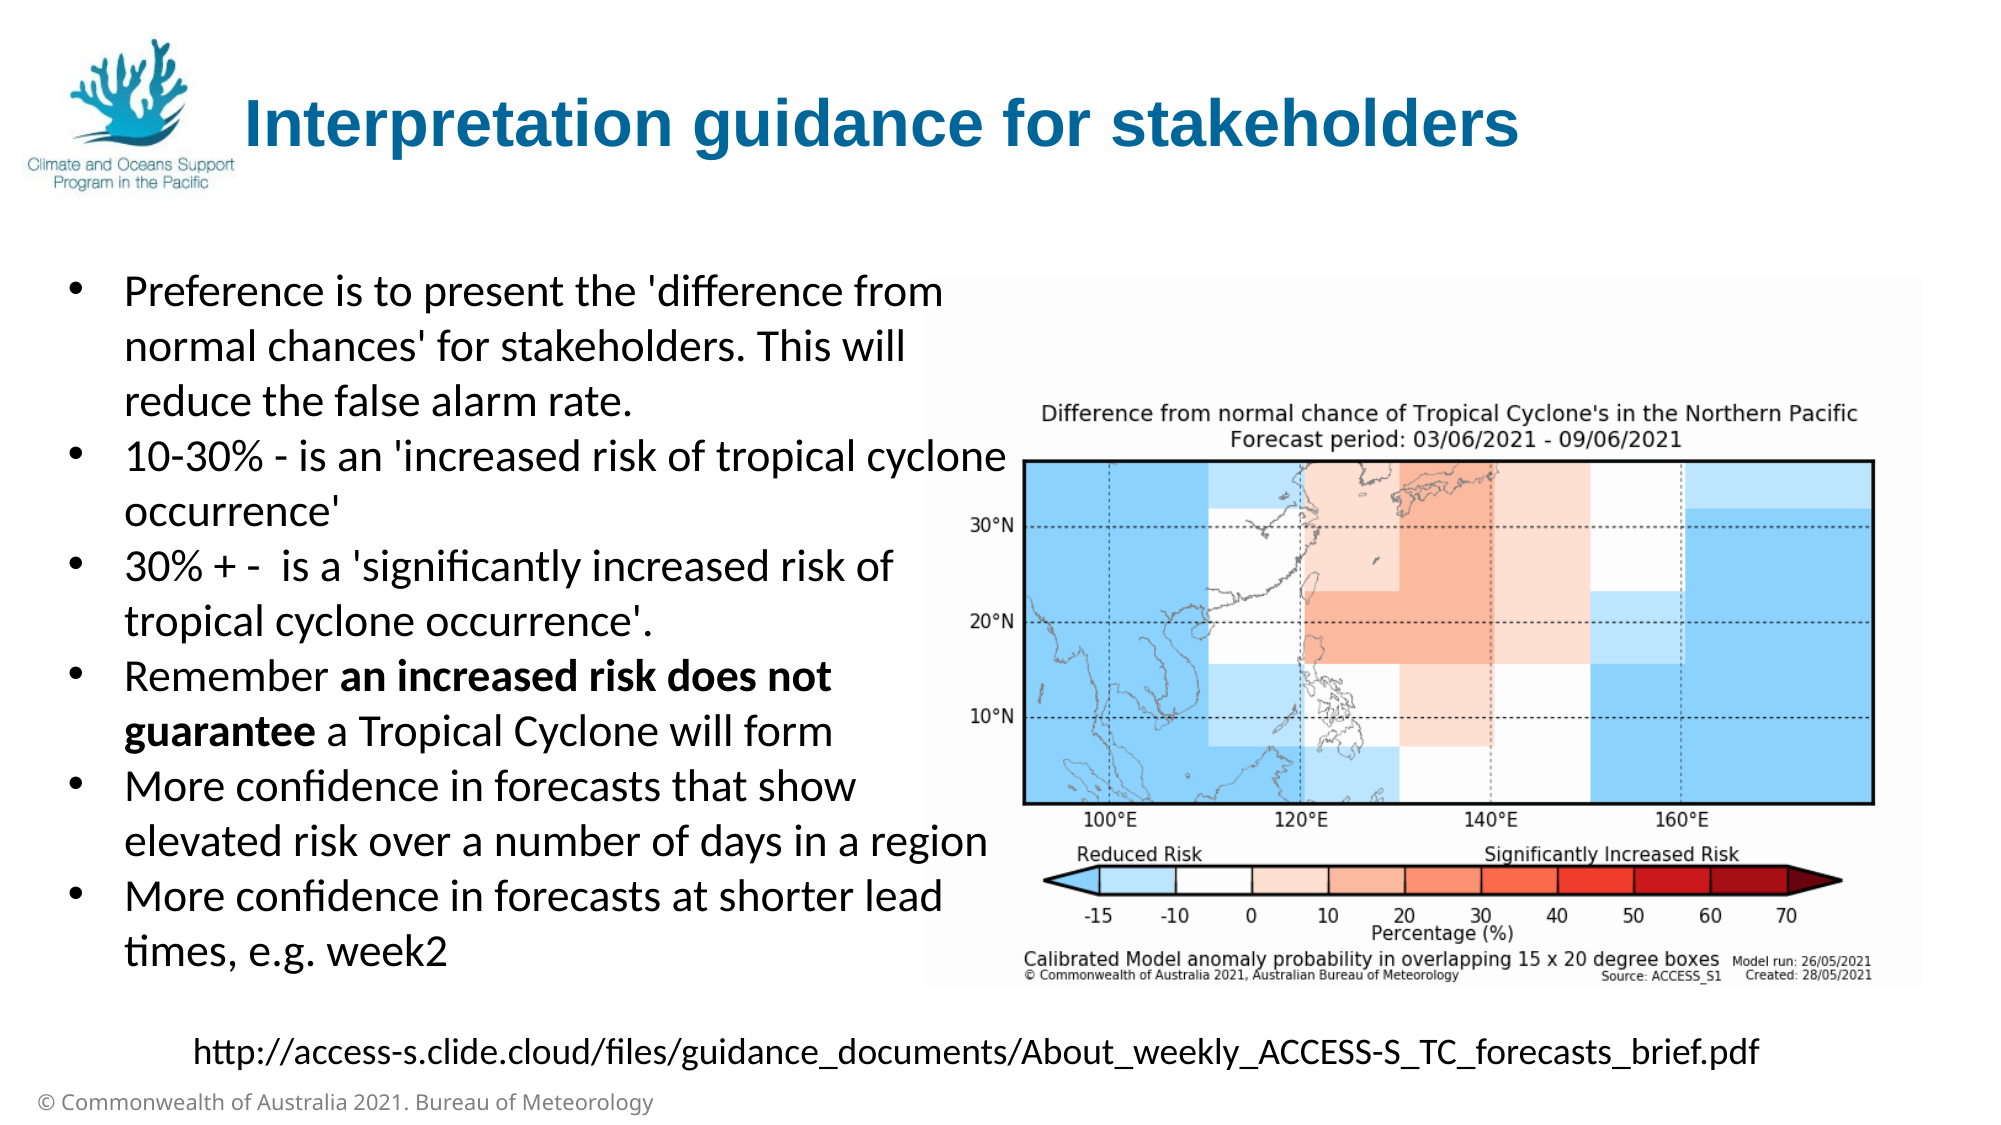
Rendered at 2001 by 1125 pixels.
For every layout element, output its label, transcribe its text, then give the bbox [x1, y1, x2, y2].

text_box Interpretation guidance for stakeholders [229, 38, 2000, 211]
picture [22, 32, 241, 200]
text_box Preference is to present the 'difference from normal chances' for stakeholders. This will reduce the false alarm rate. 10-30% - is an 'increased risk of tropical cyclone occurrence' 30% + - is a 'significantly increased risk of tropical cyclone occurrence'. Remember an increased risk does not guarantee a Tropical Cyclone will form More confidence in forecasts that show elevated risk over a number of days in a region More confidence in forecasts at shorter lead times, e.g. week2 [53, 253, 1024, 983]
picture [924, 277, 1922, 987]
text_box http://access-s.clide.cloud/files/guidance_documents/About_weekly_ACCESS-S_TC_forecasts_brief.pdf [178, 1019, 1947, 1080]
